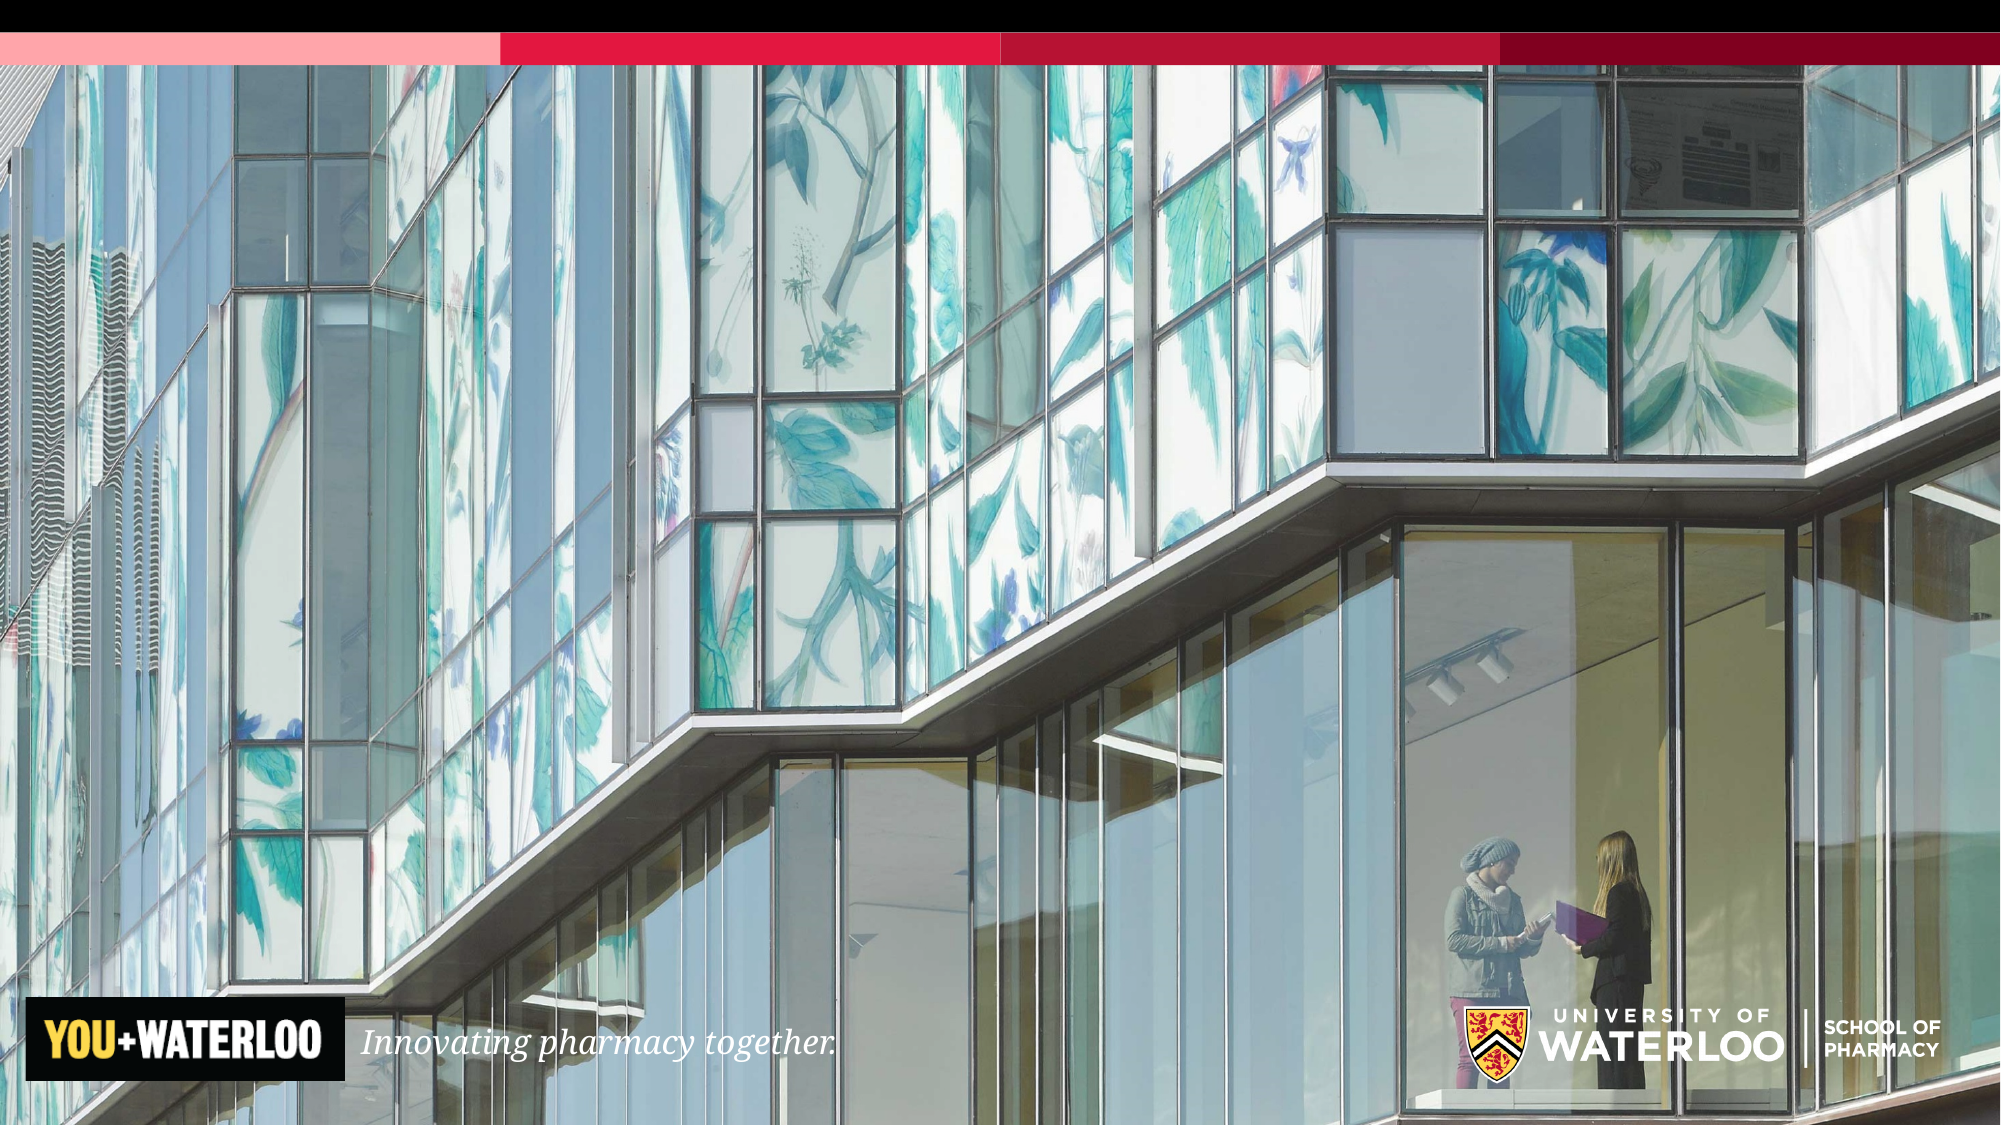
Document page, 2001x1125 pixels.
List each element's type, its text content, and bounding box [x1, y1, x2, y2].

picture [25, 997, 345, 1081]
list Lorem ipsum dolor sit amet, consectetuer adipiscing elit Maecenas porttitor congue massa Fusce posuere, magna sed pulvinar ultricies, purus lectus malesuada libero, sit amet commodo magna eros quis urna Nunc viverra imperdiet enim. [0, 63, 2001, 1125]
picture [1397, 956, 2001, 1125]
